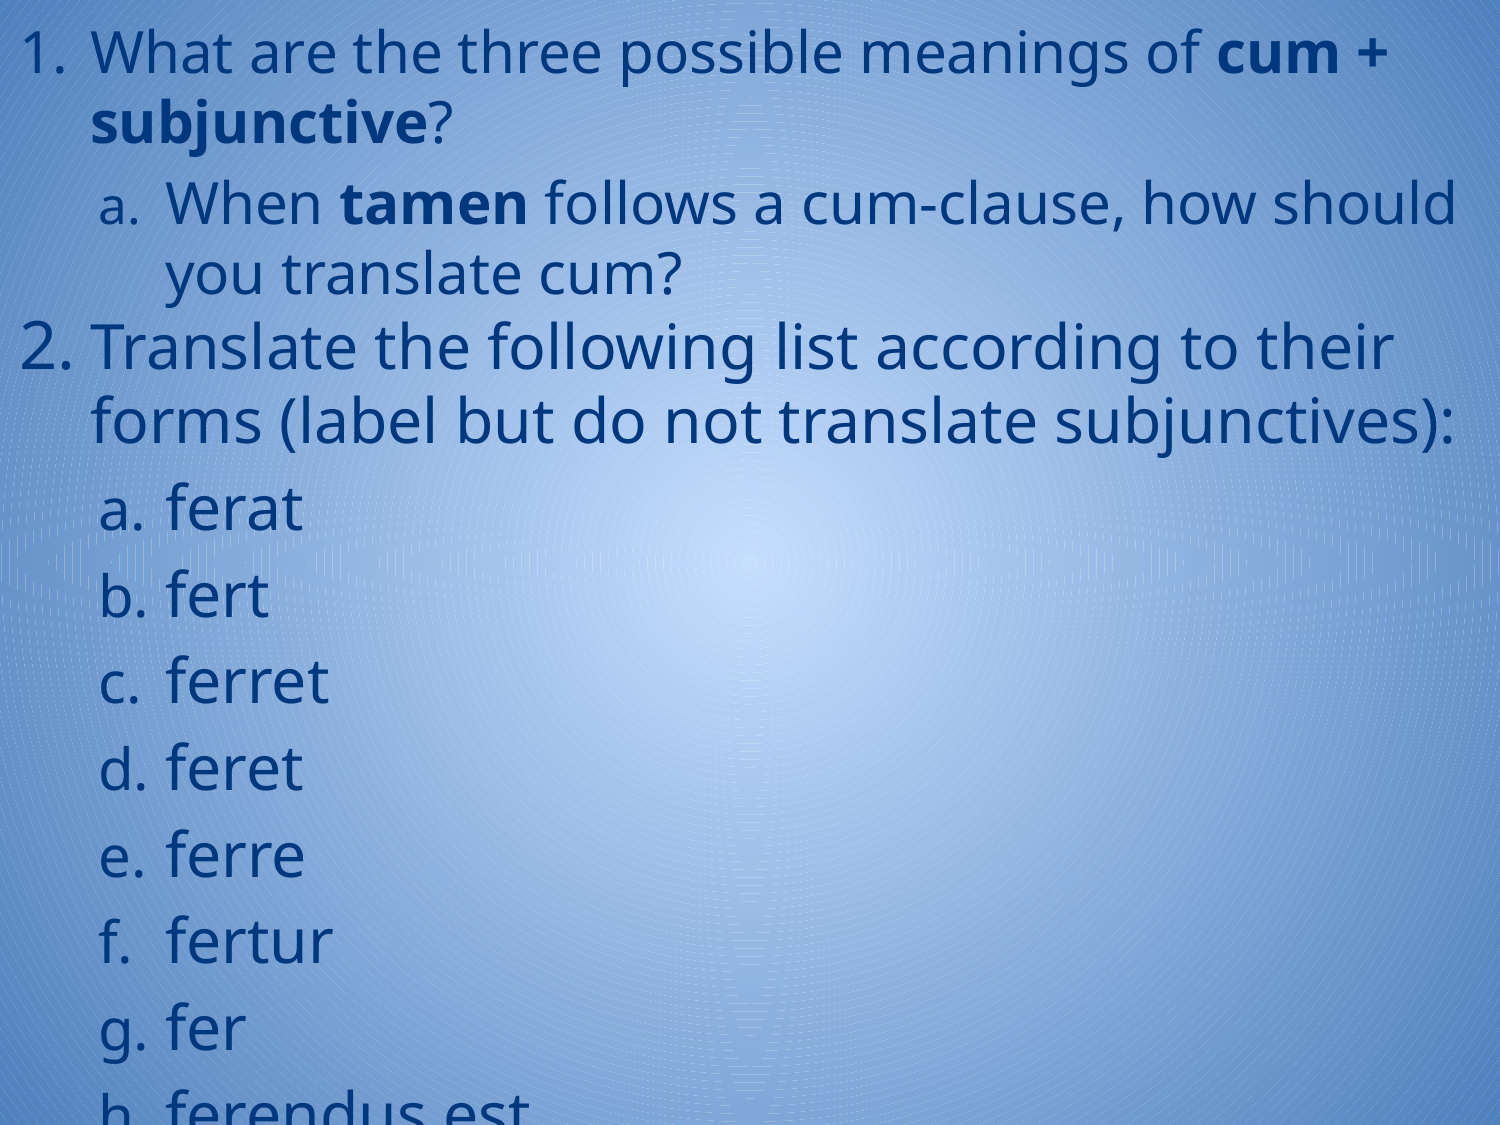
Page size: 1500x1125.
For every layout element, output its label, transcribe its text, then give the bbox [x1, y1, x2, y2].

list What are the three possible meanings of cum + subjunctive? When tamen follows a cum-clause, how should you translate cum? Translate the following list according to their forms (label but do not translate subjunctives): ferat fert ferret feret ferre fertur fer ferendus est [0, 0, 1500, 1125]
